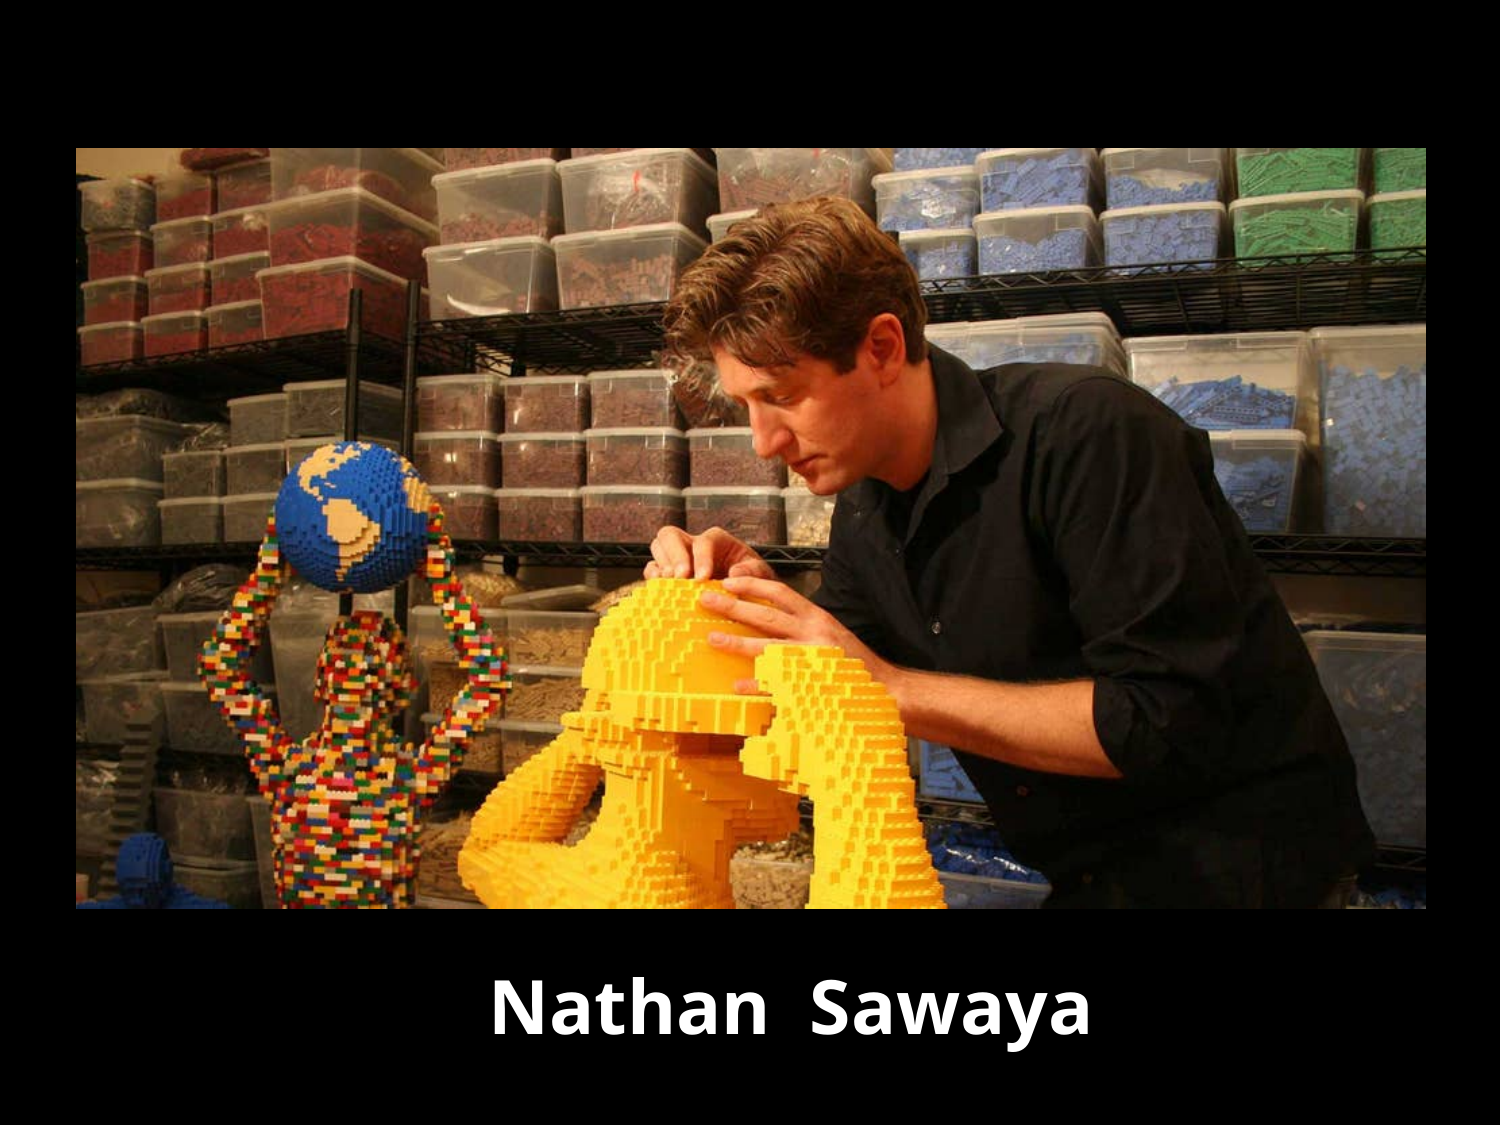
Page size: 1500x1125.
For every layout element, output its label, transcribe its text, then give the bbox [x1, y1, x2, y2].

text_box Nathan Sawaya [360, 952, 1223, 1057]
picture [76, 148, 1426, 909]
